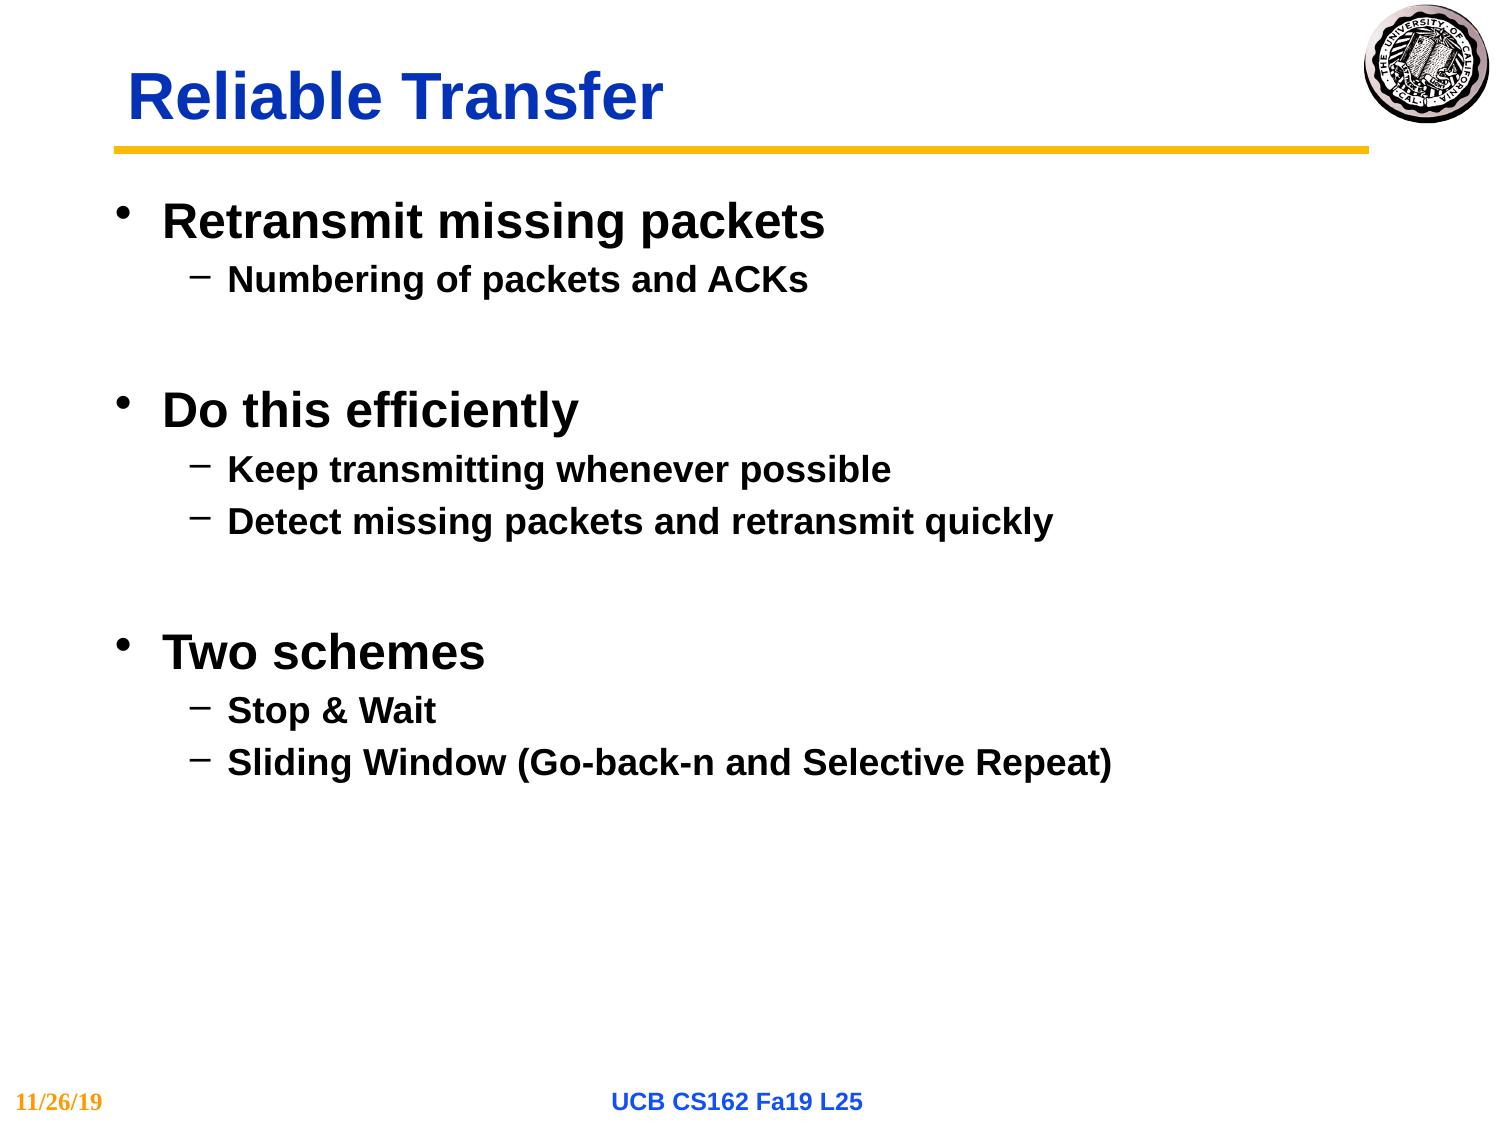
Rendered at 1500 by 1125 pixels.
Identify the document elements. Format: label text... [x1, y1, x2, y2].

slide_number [0, 1074, 251, 1125]
title Reliable Transfer [112, 37, 1375, 159]
picture [1350, 0, 1500, 127]
footer UCB CS162 Fa19 L25 [499, 1074, 976, 1125]
list Retransmit missing packets Numbering of packets and ACKs Do this efficiently Keep transmitting whenever possible Detect missing packets and retransmit quickly Two schemes Stop & Wait Sliding Window (Go-back-n and Selective Repeat) [99, 187, 1400, 1025]
